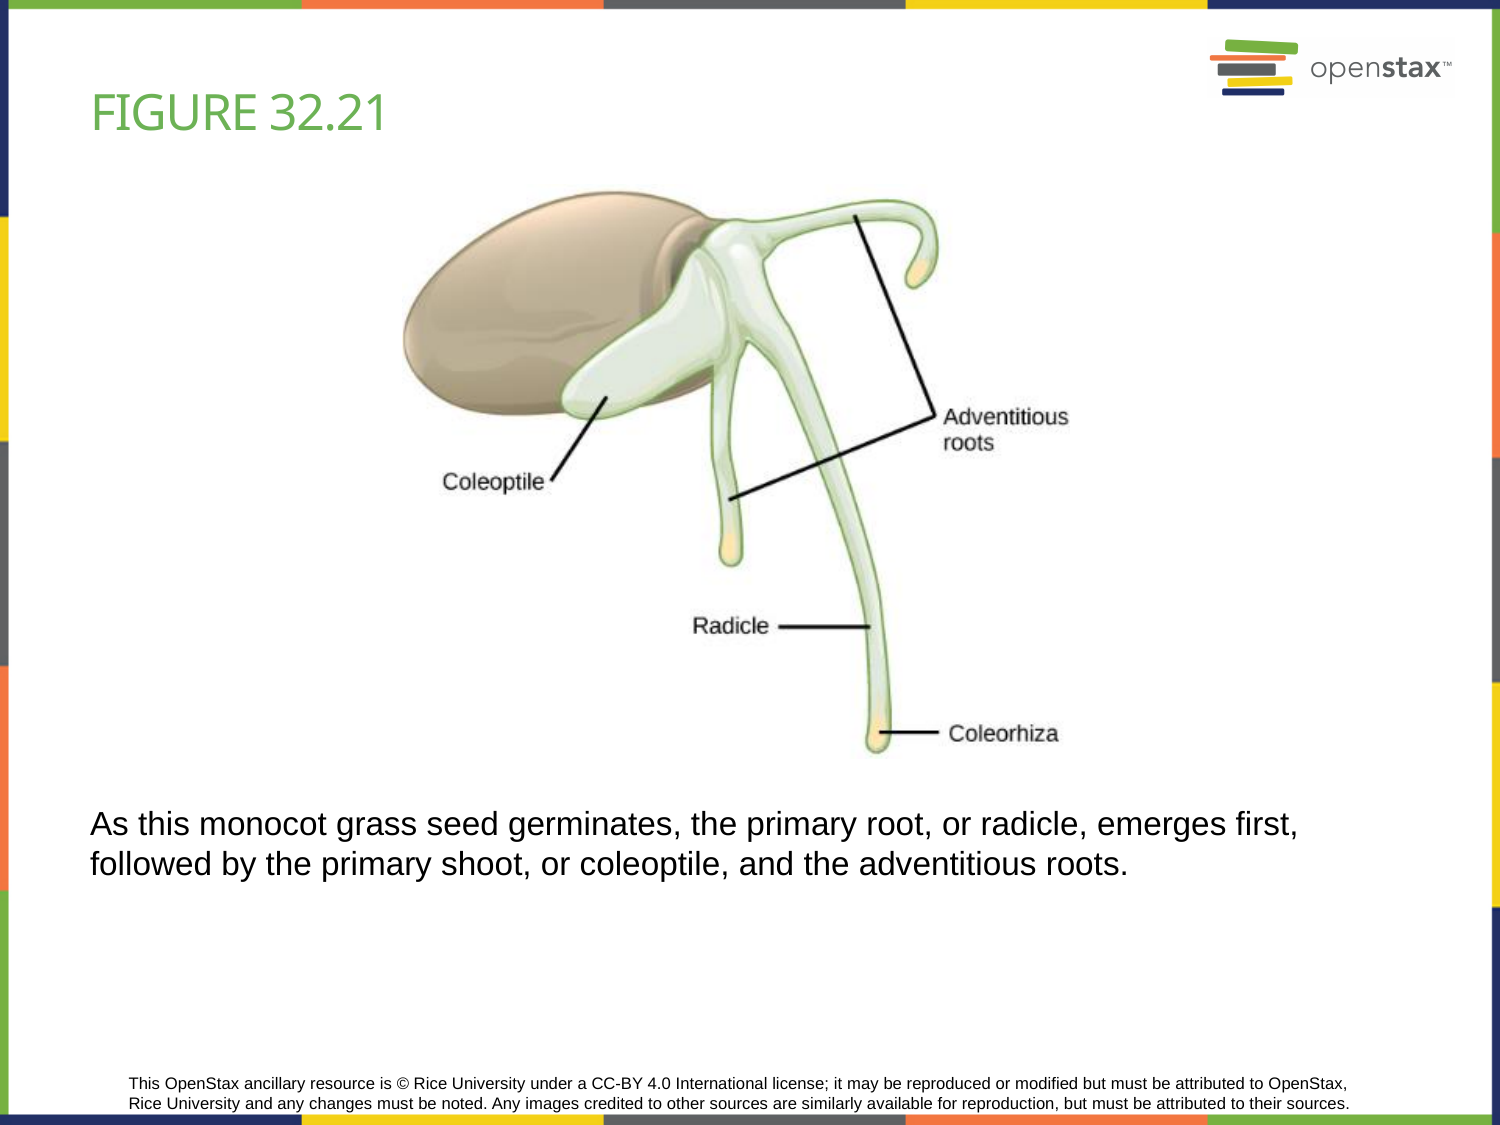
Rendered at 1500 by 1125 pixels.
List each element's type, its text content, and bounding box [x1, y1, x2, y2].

title Figure 32.21 [75, 39, 1398, 148]
picture [0, 0, 1500, 1125]
footer This OpenStax ancillary resource is © Rice University under a CC-BY 4.0 International license; it may be reproduced or modified but must be attributed to OpenStax, Rice University and any changes must be noted. Any images credited to other sources are similarly available for reproduction, but must be attributed to their sources. [113, 1065, 1398, 1112]
list As this monocot grass seed germinates, the primary root, or radicle, emerges first, followed by the primary shoot, or coleoptile, and the adventitious roots. [75, 794, 1398, 986]
